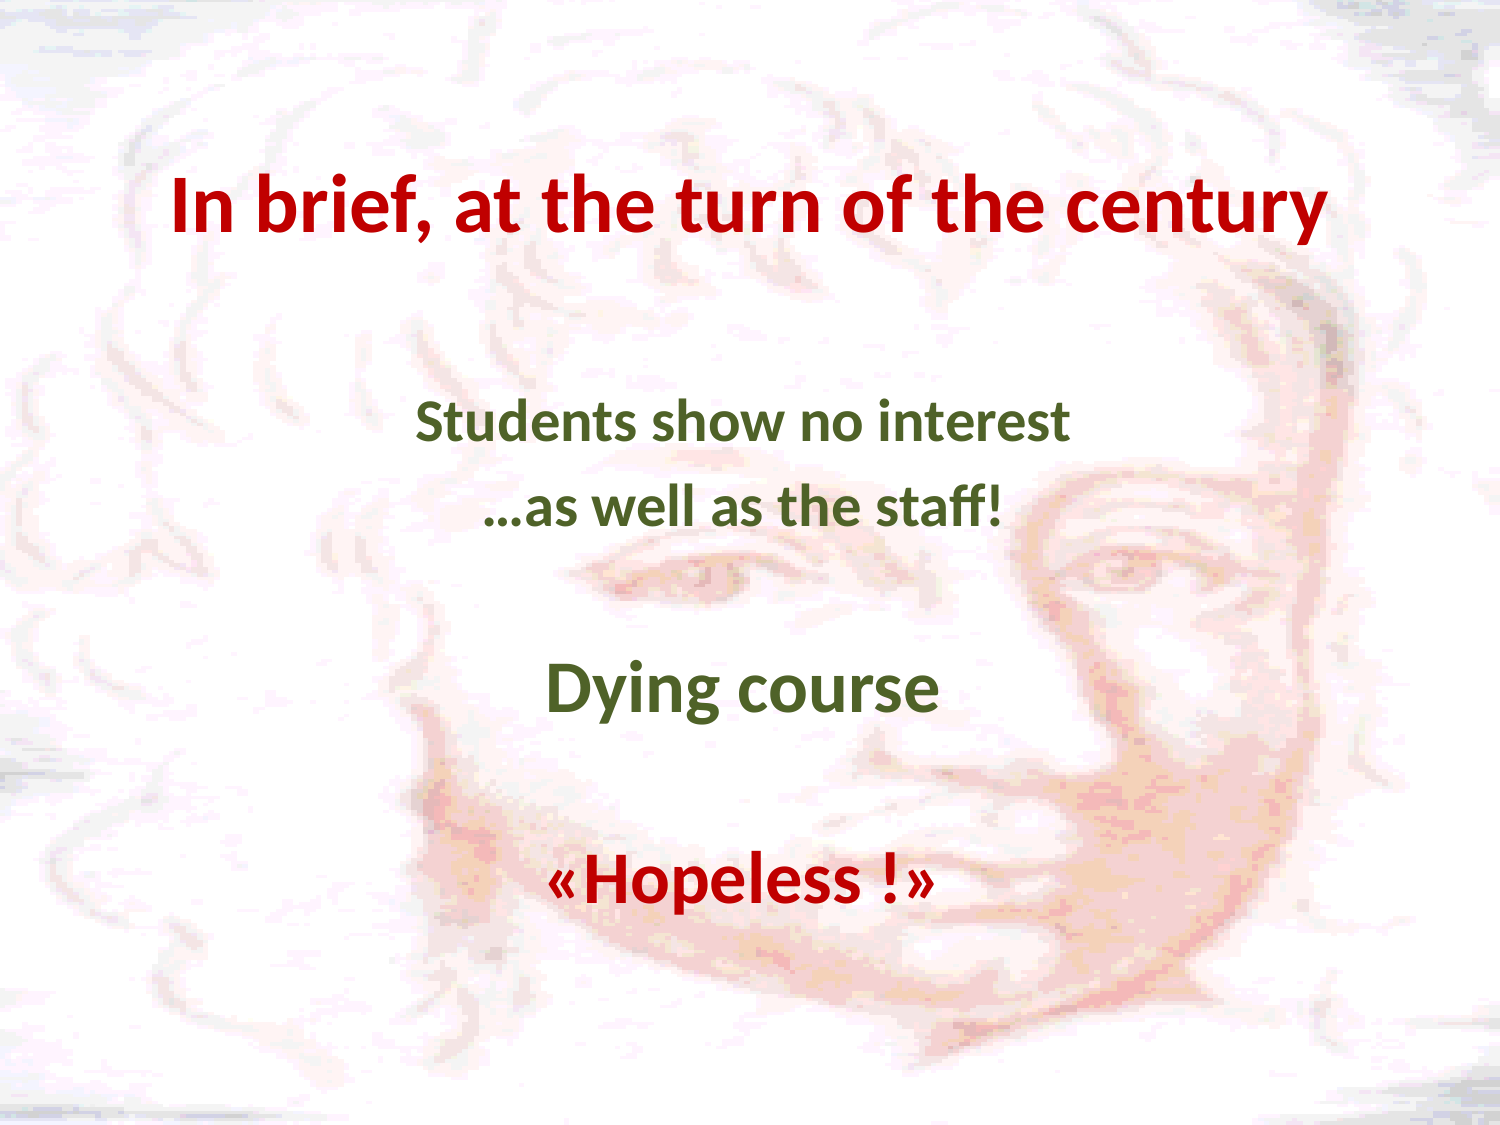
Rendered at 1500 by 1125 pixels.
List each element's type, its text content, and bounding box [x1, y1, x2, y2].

subtitle Students show no interest …as well as the staff! Dying course «Hopeless !» [218, 373, 1269, 929]
title In brief, at the turn of the century [112, 78, 1388, 320]
